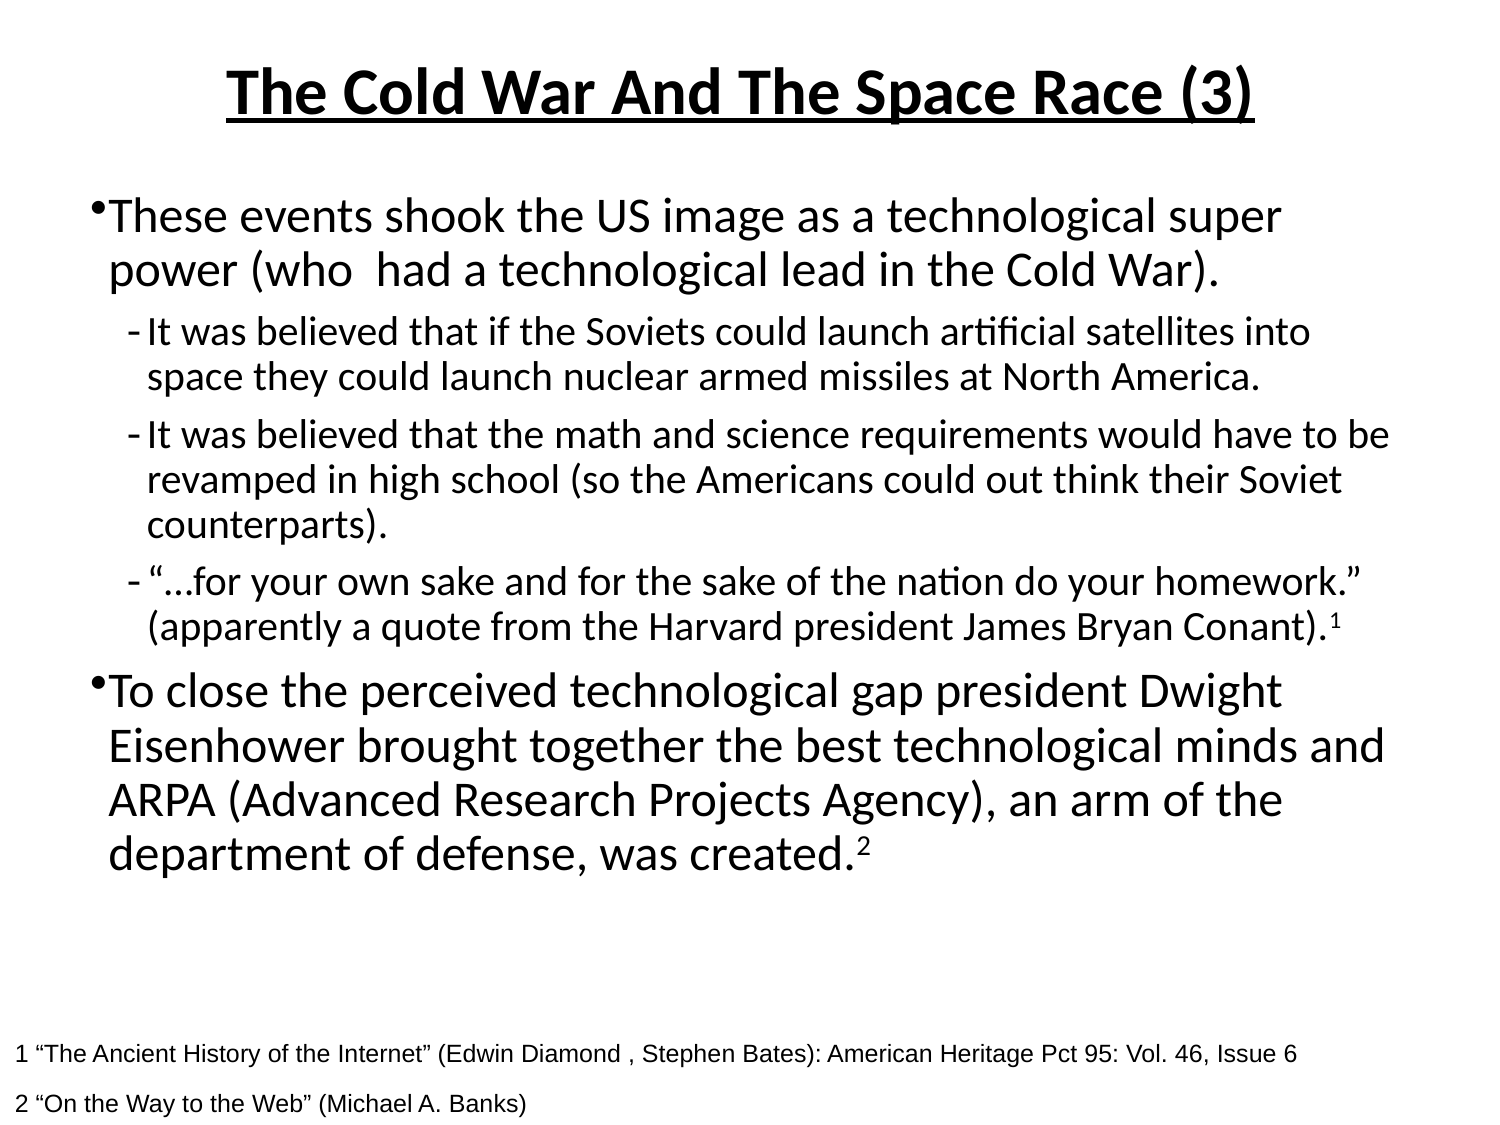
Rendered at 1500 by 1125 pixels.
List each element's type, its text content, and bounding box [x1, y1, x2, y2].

list These events shook the US image as a technological super power (who had a technological lead in the Cold War). It was believed that if the Soviets could launch artificial satellites into space they could launch nuclear armed missiles at North America. It was believed that the math and science requirements would have to be revamped in high school (so the Americans could out think their Soviet counterparts). “…for your own sake and for the sake of the nation do your homework.” (apparently a quote from the Harvard president James Bryan Conant).1 To close the perceived technological gap president Dwight Eisenhower brought together the best technological minds and ARPA (Advanced Research Projects Agency), an arm of the department of defense, was created.2 [75, 181, 1417, 1063]
text_box 2 “On the Way to the Web” (Michael A. Banks) [0, 1079, 850, 1125]
text_box 1 “The Ancient History of the Internet” (Edwin Diamond , Stephen Bates): American Heritage Pct 95: Vol. 46, Issue 6 [0, 1029, 1338, 1076]
title The Cold War And The Space Race (3) [70, 49, 1411, 136]
